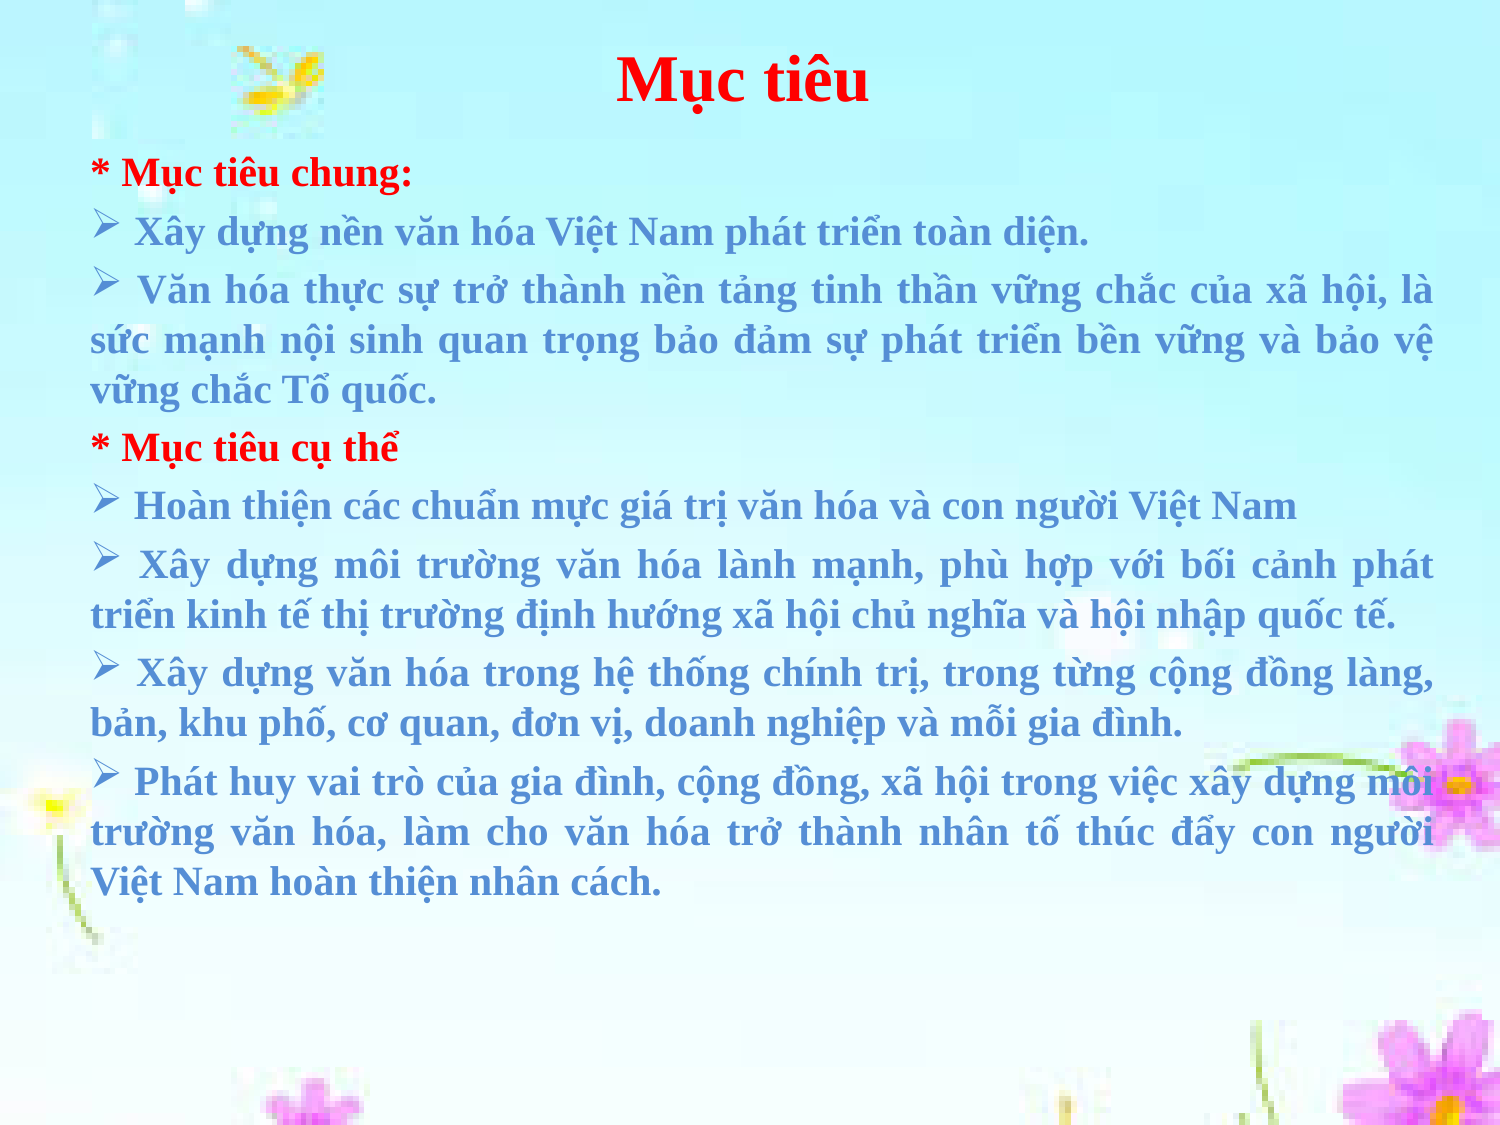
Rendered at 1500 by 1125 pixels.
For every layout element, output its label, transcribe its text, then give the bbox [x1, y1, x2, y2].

subtitle * Mục tiêu chung: Xây dựng nền văn hóa Việt Nam phát triển toàn diện. Văn hóa thực sự trở thành nền tảng tinh thần vững chắc của xã hội, là sức mạnh nội sinh quan trọng bảo đảm sự phát triển bền vững và bảo vệ vững chắc Tổ quốc. * Mục tiêu cụ thể Hoàn thiện các chuẩn mực giá trị văn hóa và con người Việt Nam Xây dựng môi trường văn hóa lành mạnh, phù hợp với bối cảnh phát triển kinh tế thị trường định hướng xã hội chủ nghĩa và hội nhập quốc tế. Xây dựng văn hóa trong hệ thống chính trị, trong từng cộng đồng làng, bản, khu phố, cơ quan, đơn vị, doanh nghiệp và mỗi gia đình. Phát huy vai trò của gia đình, cộng đồng, xã hội trong việc xây dựng môi trường văn hóa, làm cho văn hóa trở thành nhân tố thúc đẩy con người Việt Nam hoàn thiện nhân cách. [75, 137, 1450, 1063]
picture [0, 0, 1500, 1125]
title Mục tiêu [324, 24, 1163, 125]
